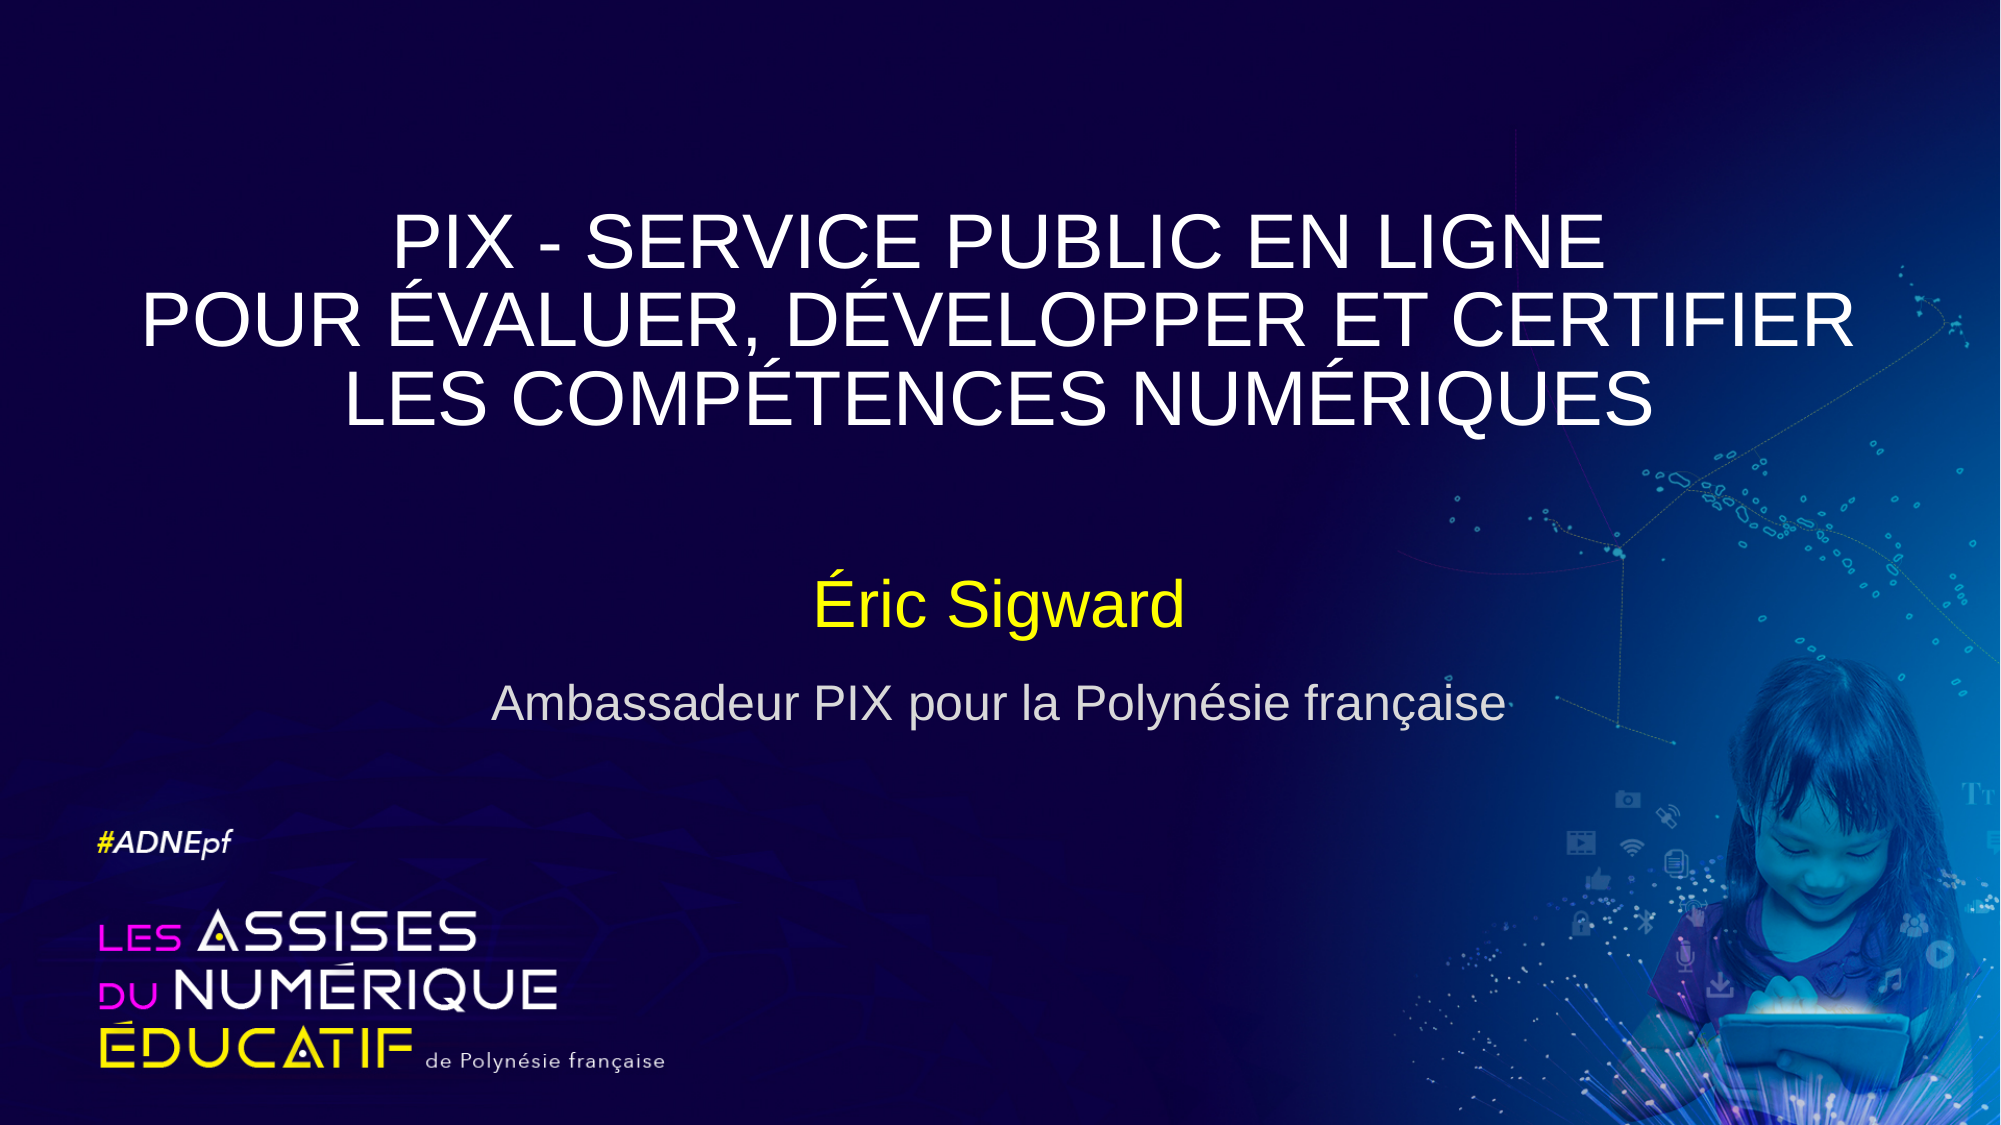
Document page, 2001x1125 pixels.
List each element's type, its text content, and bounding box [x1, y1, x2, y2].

subtitle Éric Sigward [278, 561, 1721, 671]
text_box Ambassadeur PIX pour la Polynésie française [287, 670, 1713, 778]
title PIX - SERVICE PUBLIC EN LIGNE POUR ÉVALUER, DÉVELOPPER ET CERTIFIER LES COMPÉTENCES NUMÉRIQUES [130, 160, 1870, 487]
picture [0, 0, 2001, 1125]
